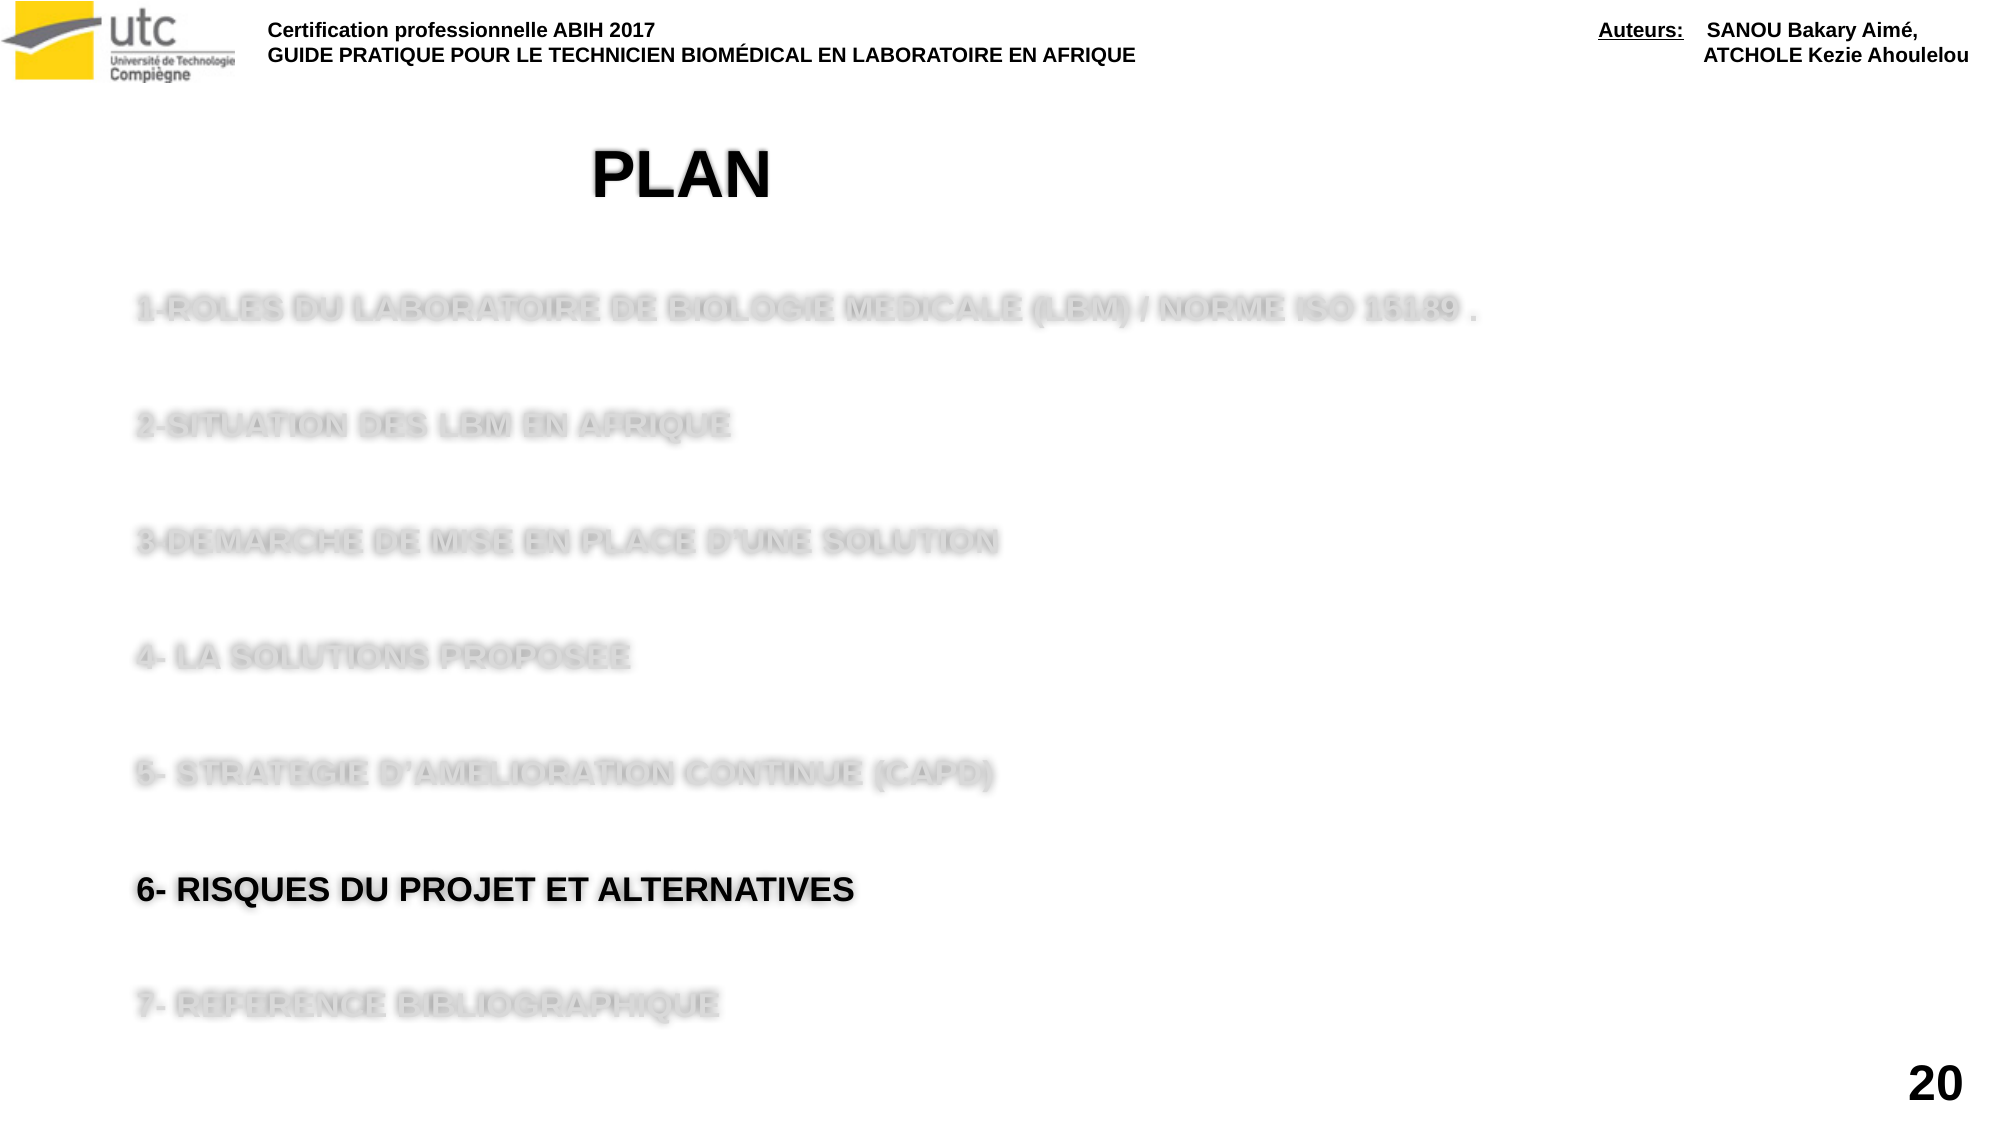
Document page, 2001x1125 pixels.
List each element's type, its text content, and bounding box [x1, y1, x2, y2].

title PLAN [298, 72, 1084, 275]
list 1-ROLES DU LABORATOIRE DE BIOLOGIE MEDICALE (LBM) / NORME ISO 15189 . 2-SITUATION DES LBM EN AFRIQUE 3-DEMARCHE DE MISE EN PLACE D’UNE SOLUTION 4- LA SOLUTIONS PROPOSEE 5- STRATEGIE D’AMELIORATION CONTINUE (CAPD) 6- RISQUES DU PROJET ET ALTERNATIVES 7- REFERENCE BIBLIOGRAPHIQUE [115, 279, 1918, 1041]
footer Certification professionnelle ABIH 2017 Auteurs: SANOU Bakary Aimé, GUIDE PRATIQUE POUR LE TECHNICIEN BIOMÉDICAL EN LABORATOIRE EN AFRIQUE ATCHOLE Kezie Ahoulelou [252, 11, 2000, 72]
picture [0, 0, 235, 83]
slide_number 20 [1855, 1050, 1980, 1111]
